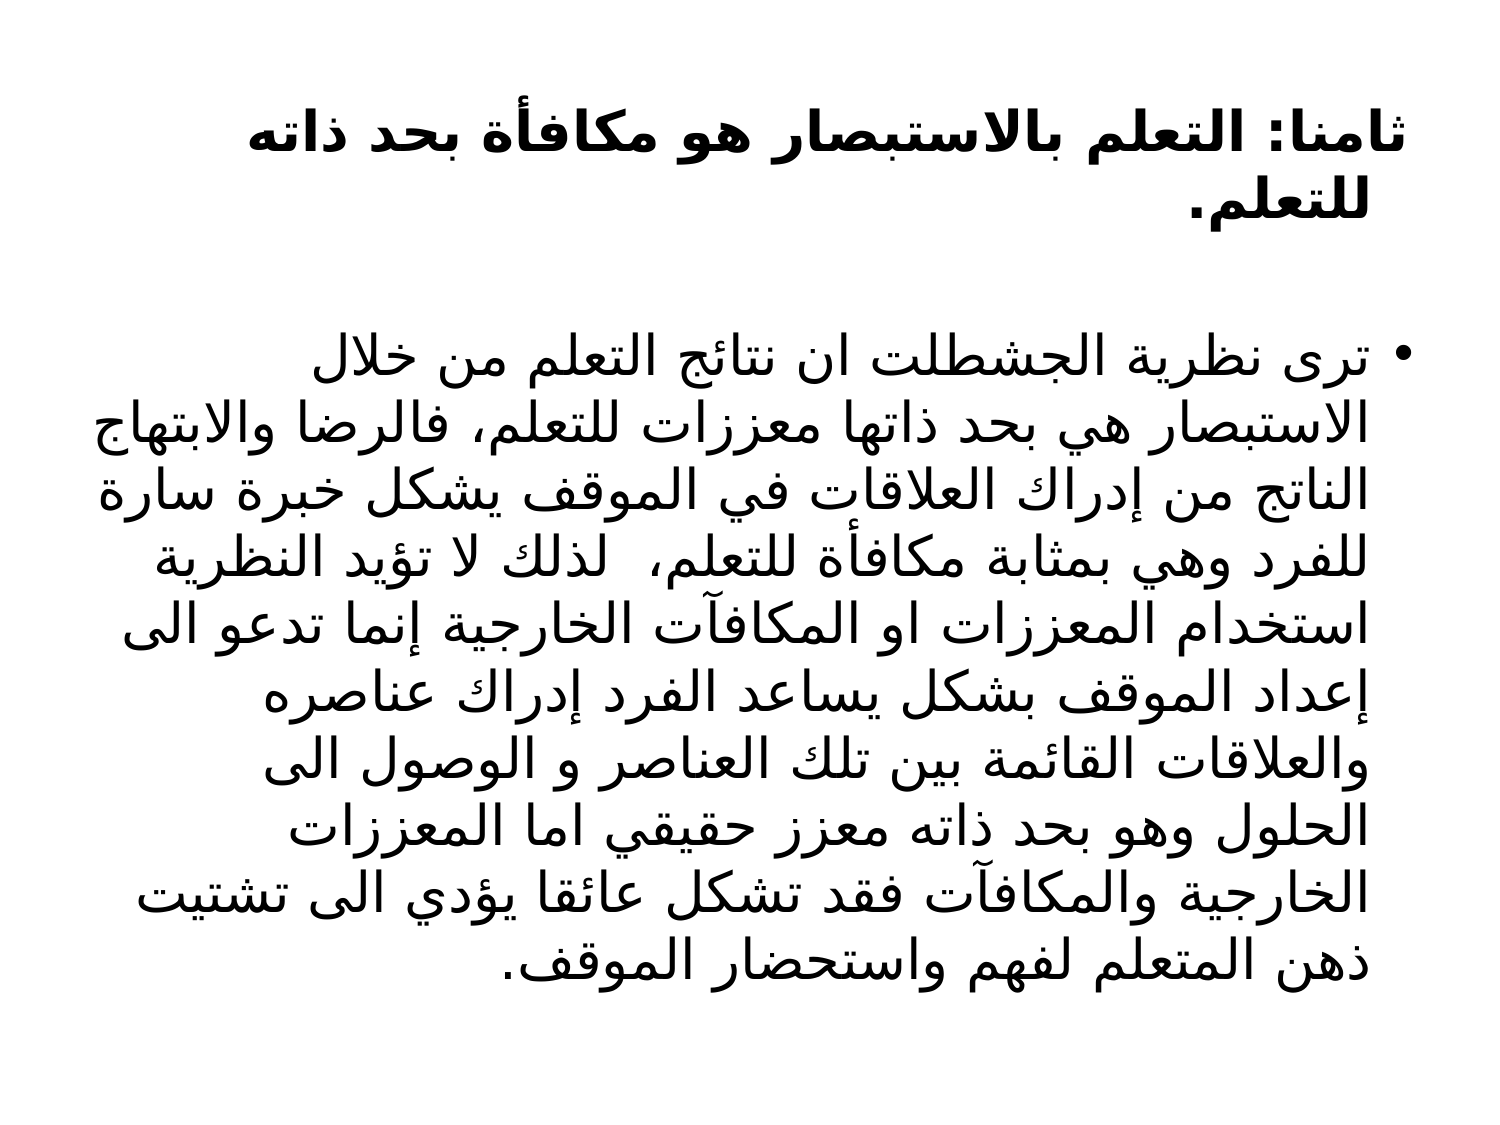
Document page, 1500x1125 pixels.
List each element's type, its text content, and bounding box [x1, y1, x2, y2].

list ثامنا: التعلم بالاستبصار هو مكافأة بحد ذاته للتعلم. تری نظرية الجشطلت ان نتائج التعلم من خلال الاستبصار هي بحد ذاتها معززات للتعلم، فالرضا والابتهاج الناتج من إدراك العلاقات في الموقف يشكل خبرة سارة للفرد وهي بمثابة مكافأة للتعلم، لذلك لا تؤيد النظرية استخدام المعززات او المكافآت الخارجية إنما تدعو الی إعداد الموقف بشكل يساعد الفرد إدراك عناصره والعلاقات القائمة بين تلك العناصر و الوصول الی الحلول وهو بحد ذاته معزز حقيقي اما المعززات الخارجية والمكافآت فقد تشكل عائقا يؤدي الی تشتيت ذهن المتعلم لفهم واستحضار الموقف. [75, 87, 1425, 1005]
